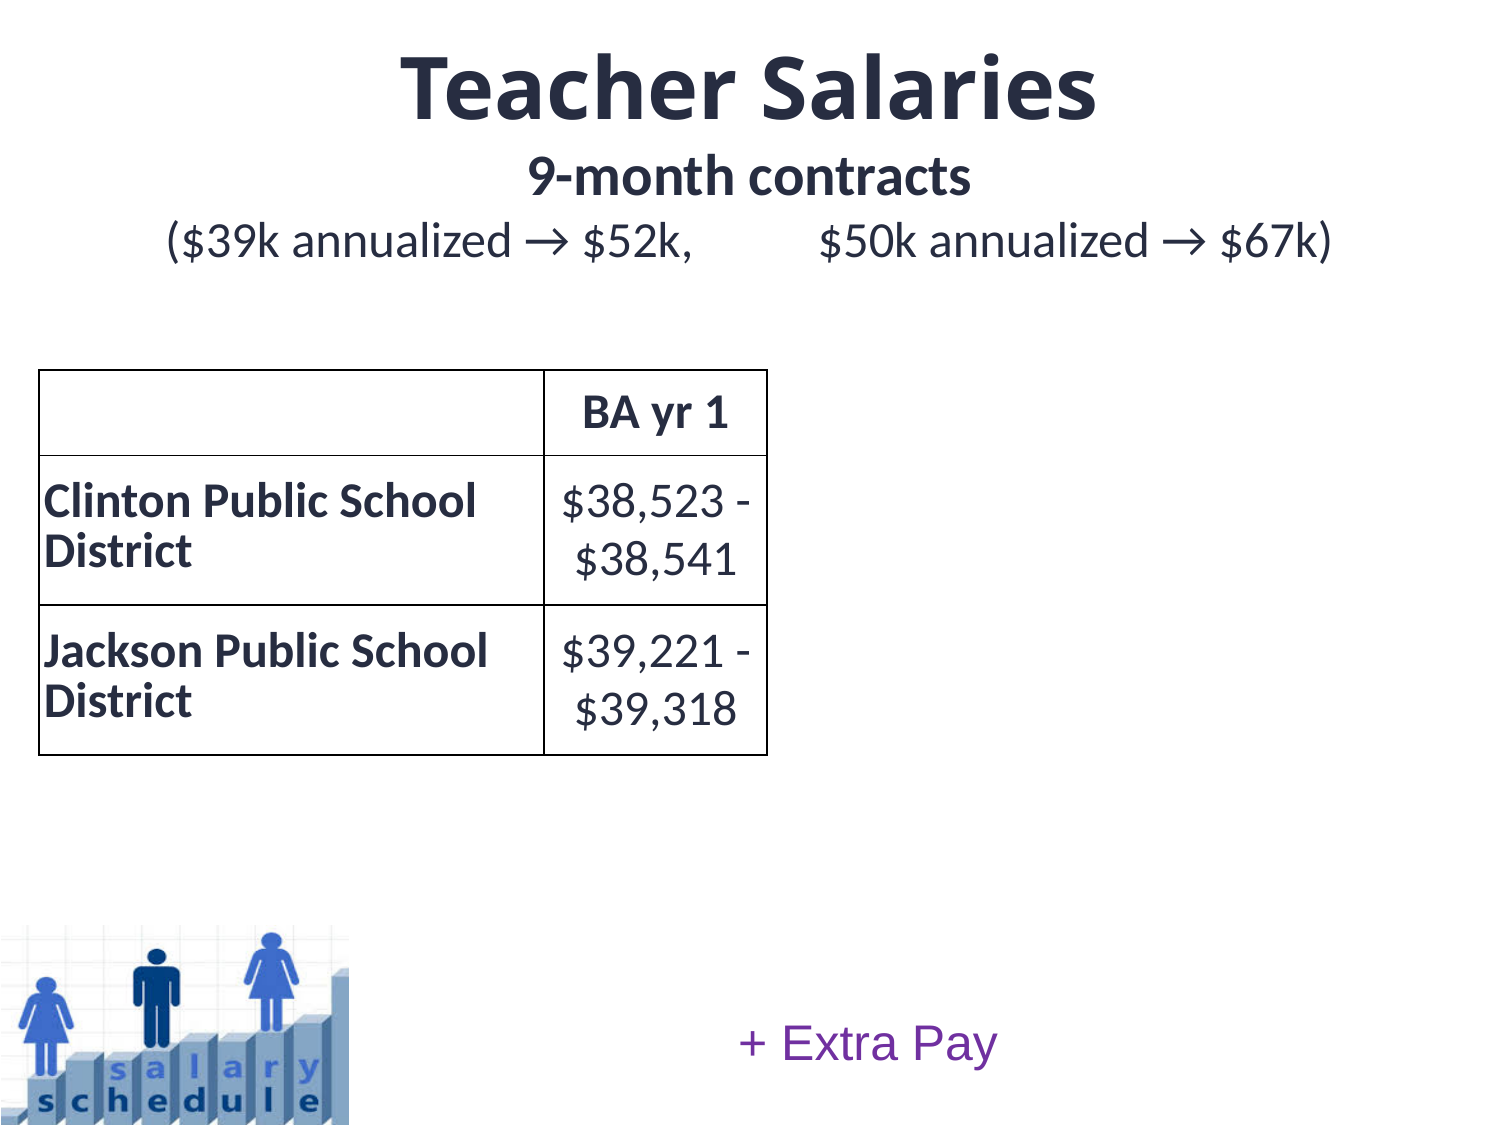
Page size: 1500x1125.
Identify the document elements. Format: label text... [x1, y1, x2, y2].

text_box + Extra Pay [723, 1003, 1246, 1078]
table_cell $38,523 - $38,541 [545, 456, 766, 604]
picture [1, 925, 349, 1125]
table_cell $39,221 - $39,318 [545, 606, 766, 754]
table_header [40, 371, 543, 455]
table_header BA yr 1 [545, 371, 766, 455]
title Teacher Salaries 9-month contracts ($39k annualized → $52k, $50k annualized → $67k) [0, 24, 1500, 275]
table_cell Clinton Public School District [40, 456, 543, 604]
table_cell Jackson Public School District [40, 606, 543, 754]
